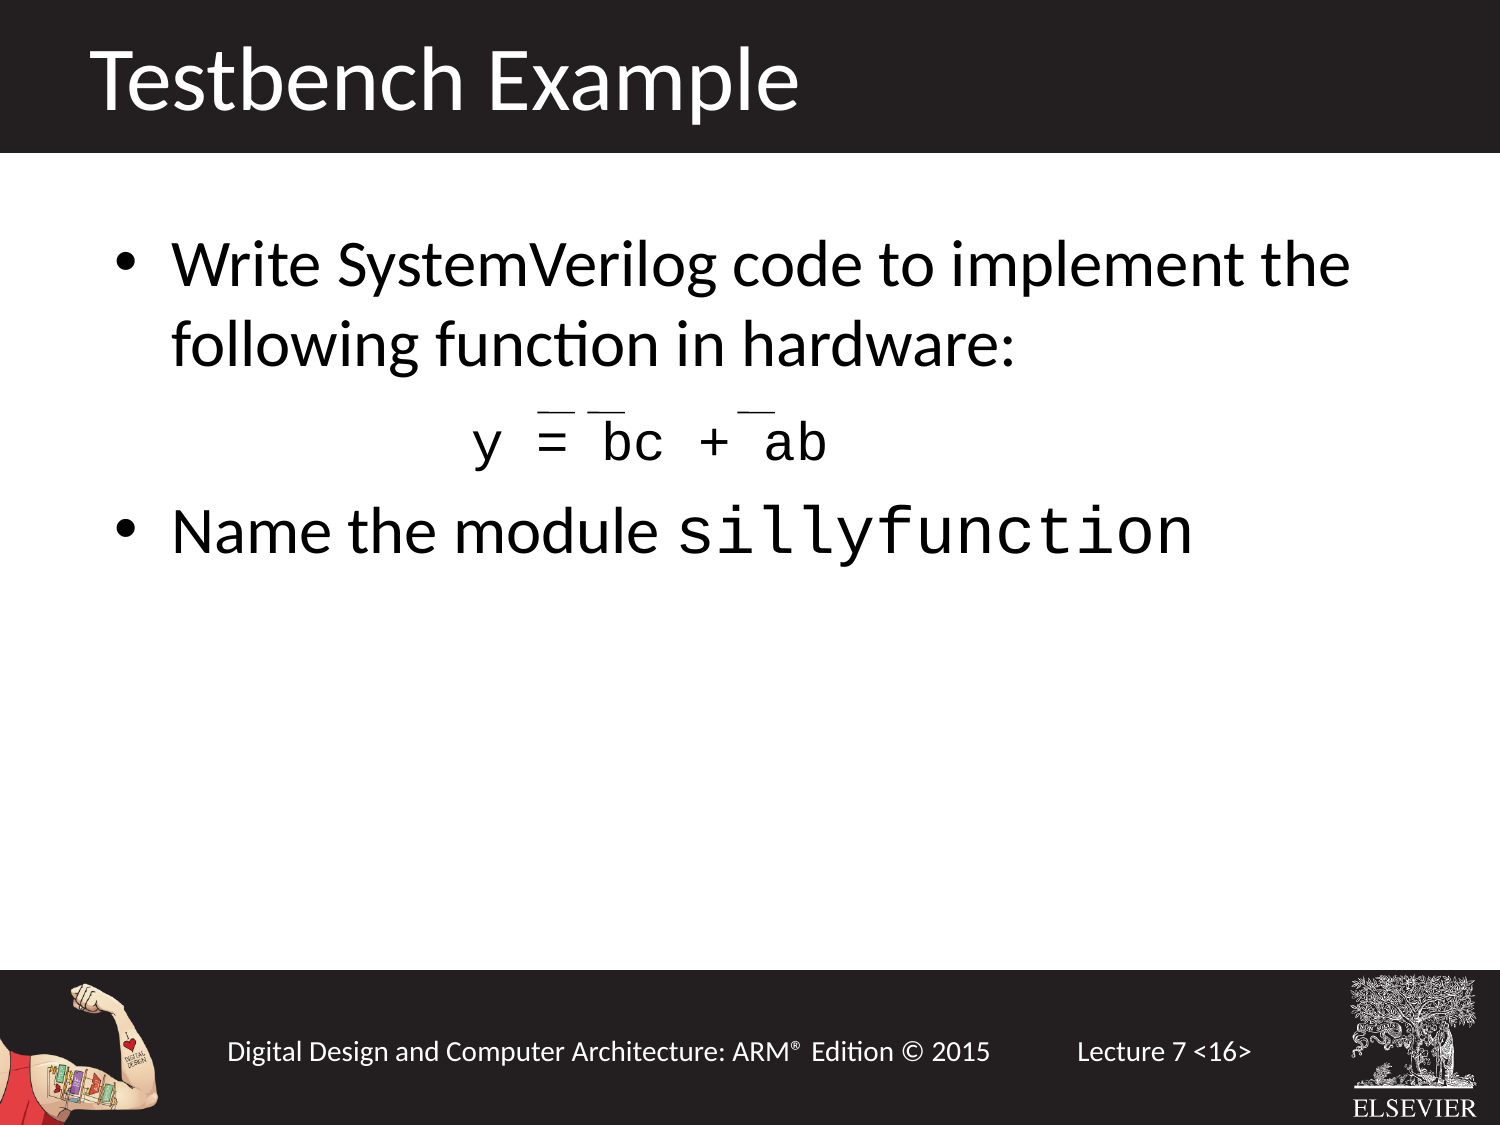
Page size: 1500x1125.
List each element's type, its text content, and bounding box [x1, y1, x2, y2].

picture [1350, 974, 1477, 1117]
text_box [87, 174, 1413, 1025]
text_box Testbench Example [75, 11, 1375, 136]
list Write SystemVerilog code to implement the following function in hardware: y = bc + ab Name the module sillyfunction [99, 212, 1450, 955]
picture [0, 979, 163, 1125]
